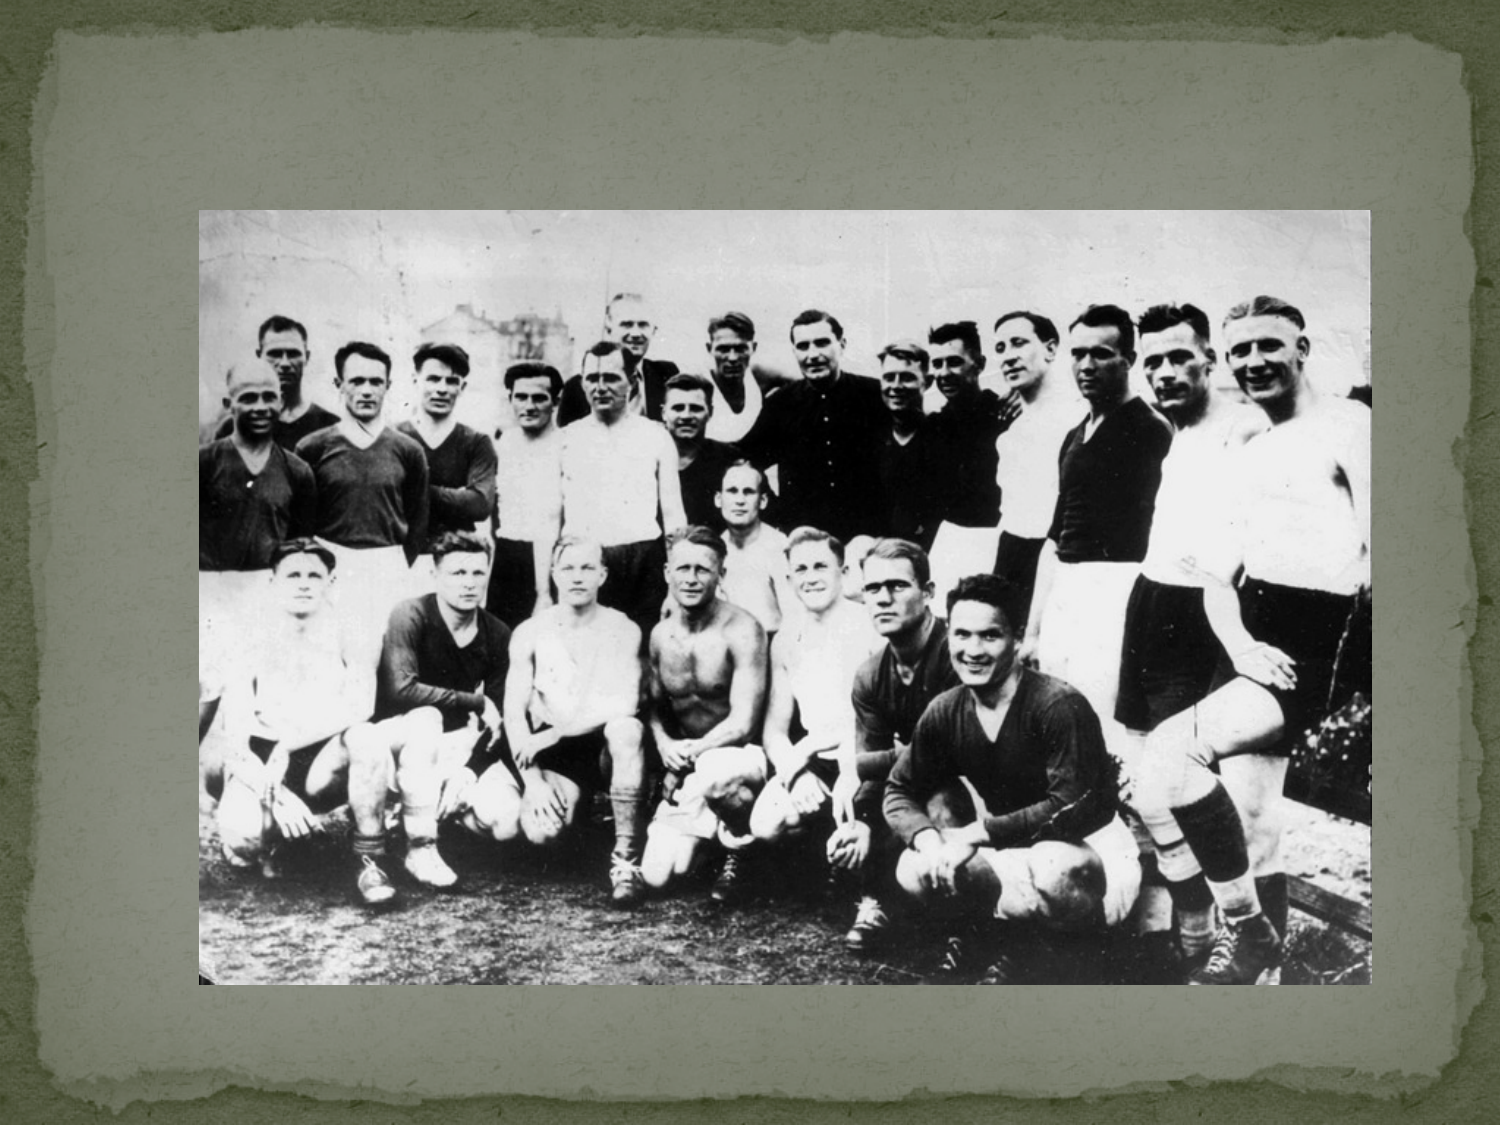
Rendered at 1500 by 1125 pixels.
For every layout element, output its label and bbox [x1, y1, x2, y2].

picture [199, 210, 1372, 985]
